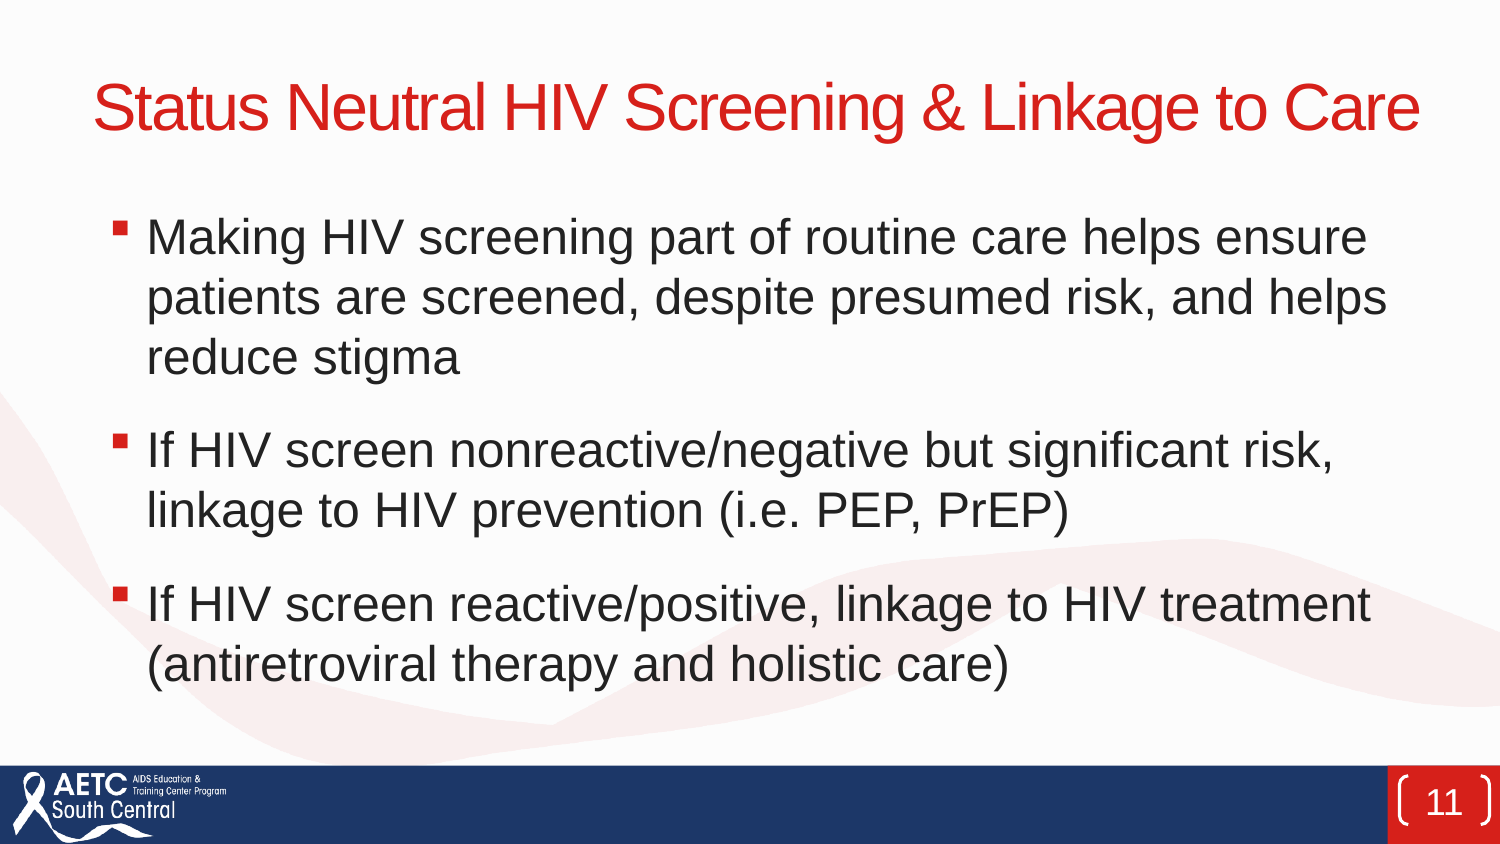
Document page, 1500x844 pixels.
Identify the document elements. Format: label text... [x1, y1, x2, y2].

list Making HIV screening part of routine care helps ensure patients are screened, despite presumed risk, and helps reduce stigma If HIV screen nonreactive/negative but significant risk, linkage to HIV prevention (i.e. PEP, PrEP) If HIV screen reactive/positive, linkage to HIV treatment (antiretroviral therapy and holistic care) [75, 196, 1440, 735]
slide_number 11 [1397, 774, 1492, 827]
picture [12, 770, 227, 844]
title Status Neutral HIV Screening & Linkage to Care [75, 33, 1440, 175]
